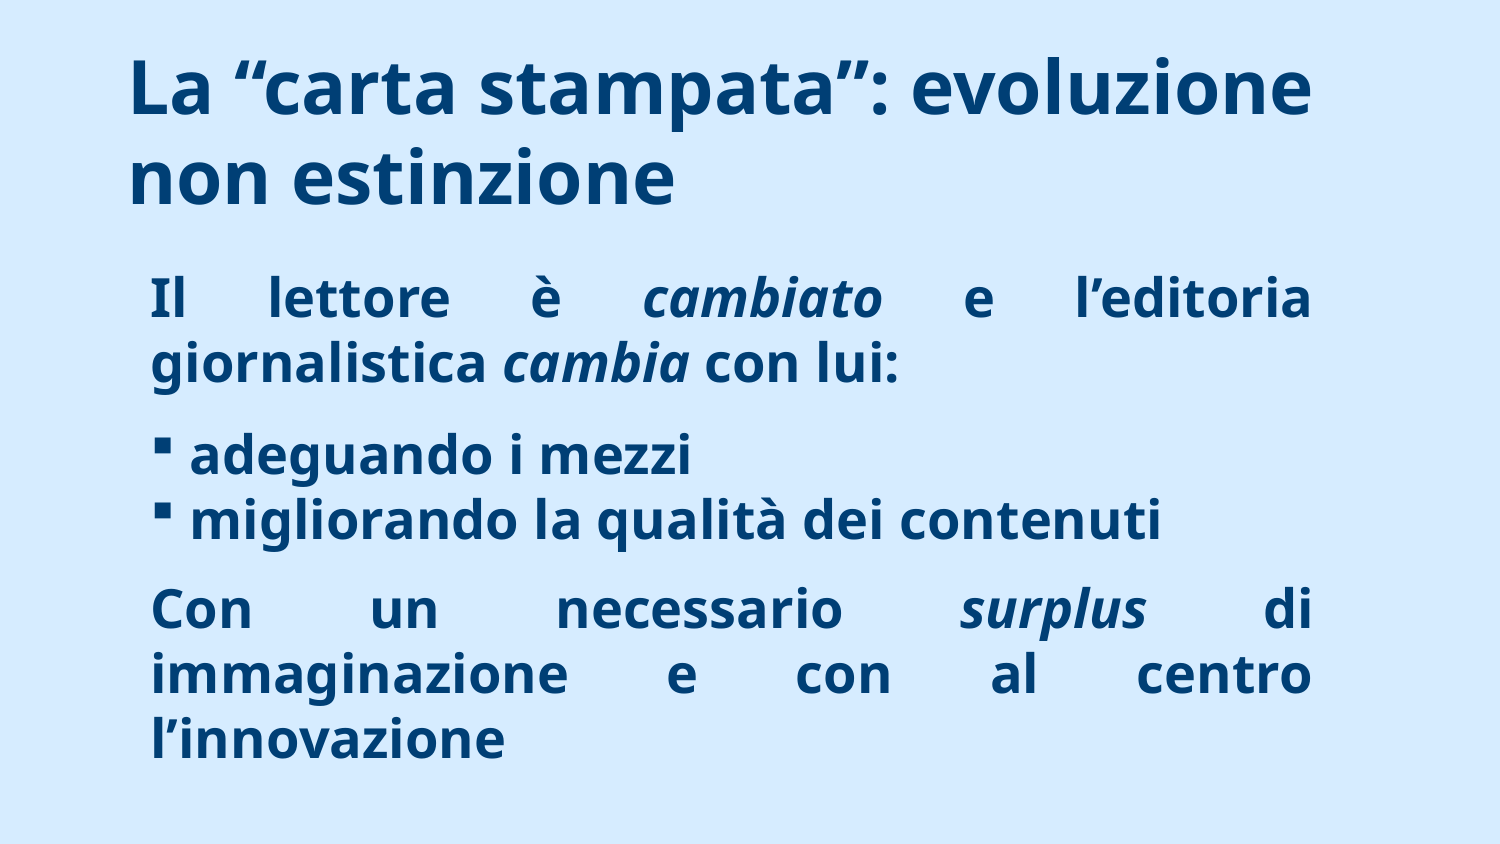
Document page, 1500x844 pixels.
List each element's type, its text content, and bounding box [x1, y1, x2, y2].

title La “carta stampata”: evoluzione non estinzione [112, 32, 1388, 127]
text_box Il lettore è cambiato e l’editoria giornalistica cambia con lui: adeguando i mezzi migliorando la qualità dei contenuti Con un necessario surplus di immaginazione e con al centro l’innovazione [135, 256, 1329, 778]
